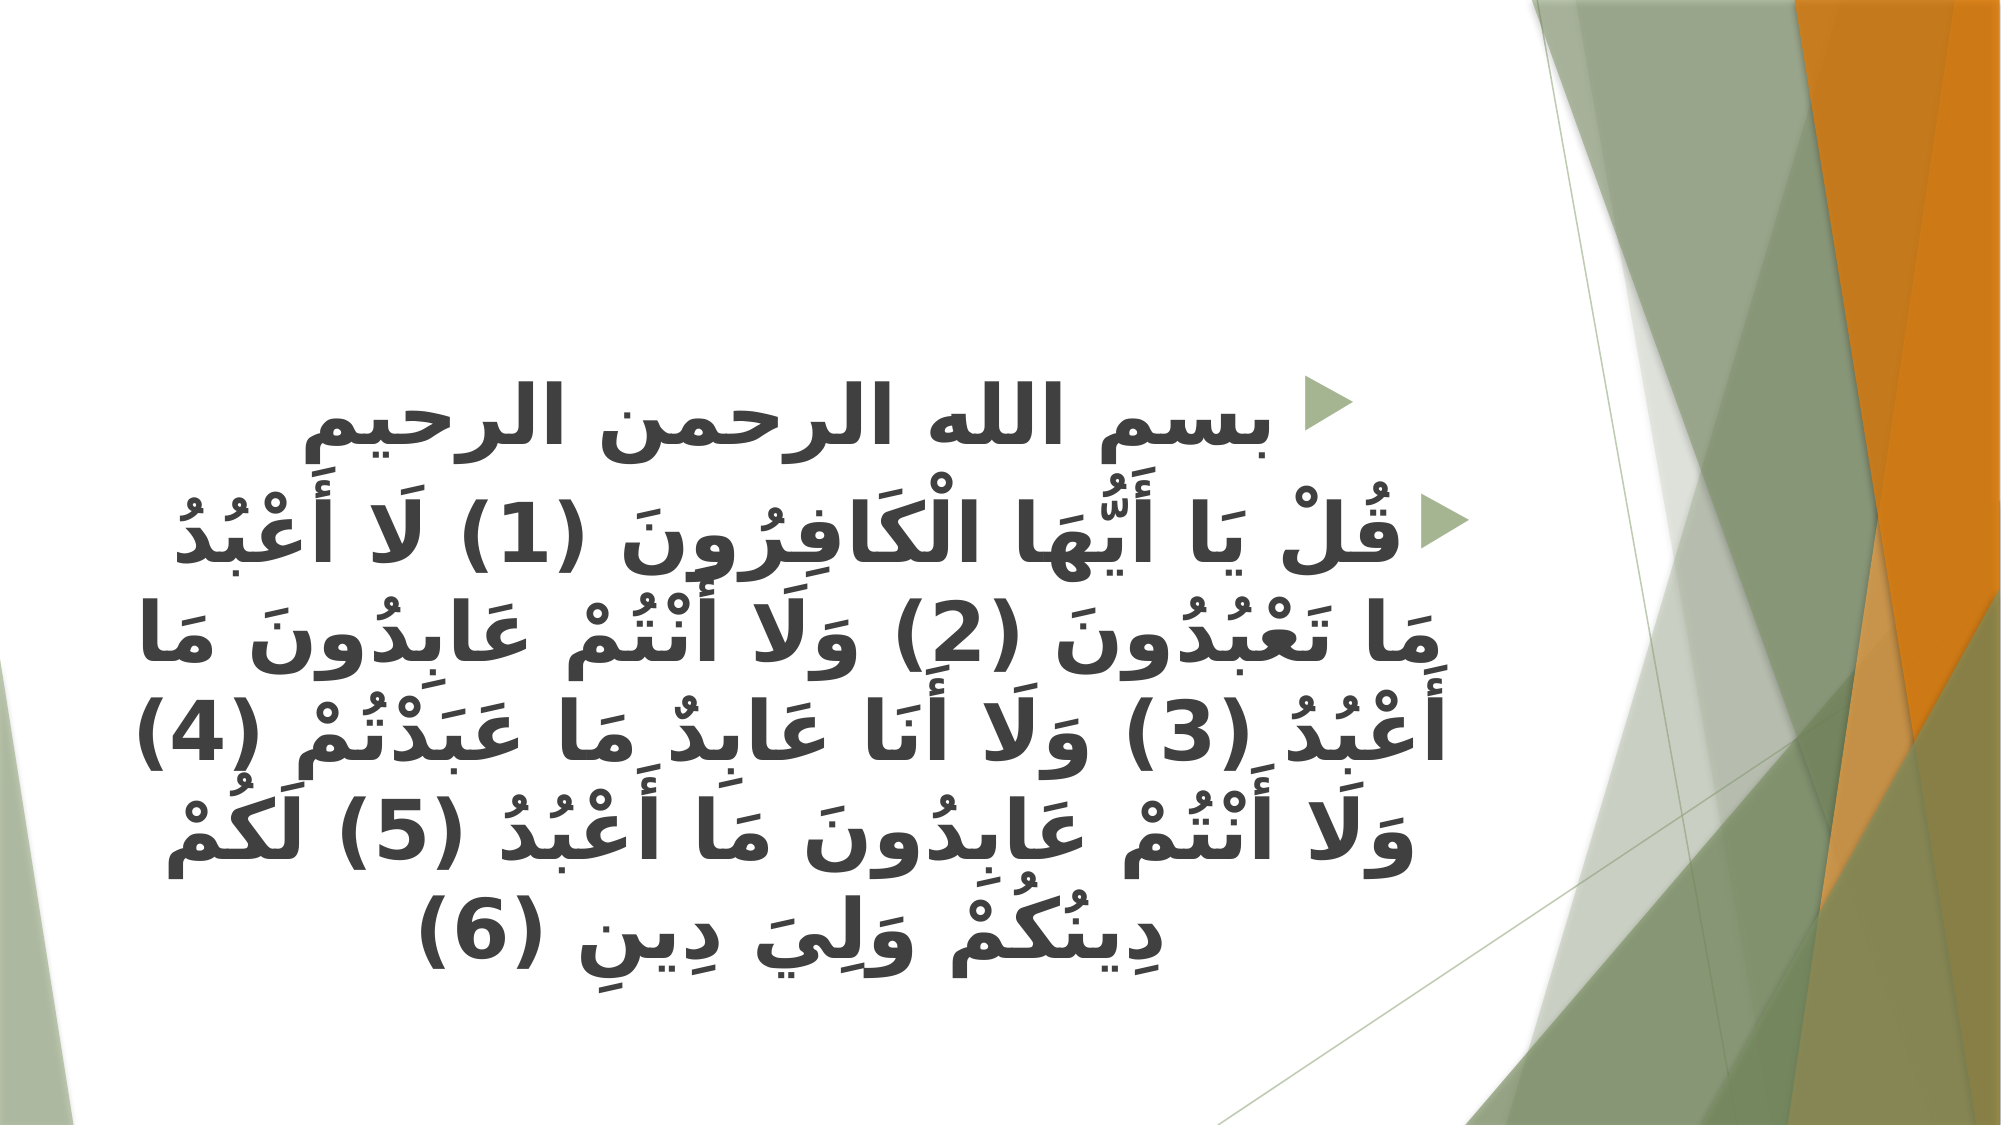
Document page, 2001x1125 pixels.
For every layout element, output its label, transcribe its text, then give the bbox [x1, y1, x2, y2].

list بسم الله الرحمن الرحيم قُلْ يَا أَيُّهَا الْكَافِرُونَ (1) لَا أَعْبُدُ مَا تَعْبُدُونَ (2) وَلَا أَنْتُمْ عَابِدُونَ مَا أَعْبُدُ (3) وَلَا أَنَا عَابِدٌ مَا عَبَدْتُمْ (4) وَلَا أَنْتُمْ عَابِدُونَ مَا أَعْبُدُ (5) لَكُمْ دِينُكُمْ وَلِيَ دِينِ (6) [111, 354, 1522, 992]
